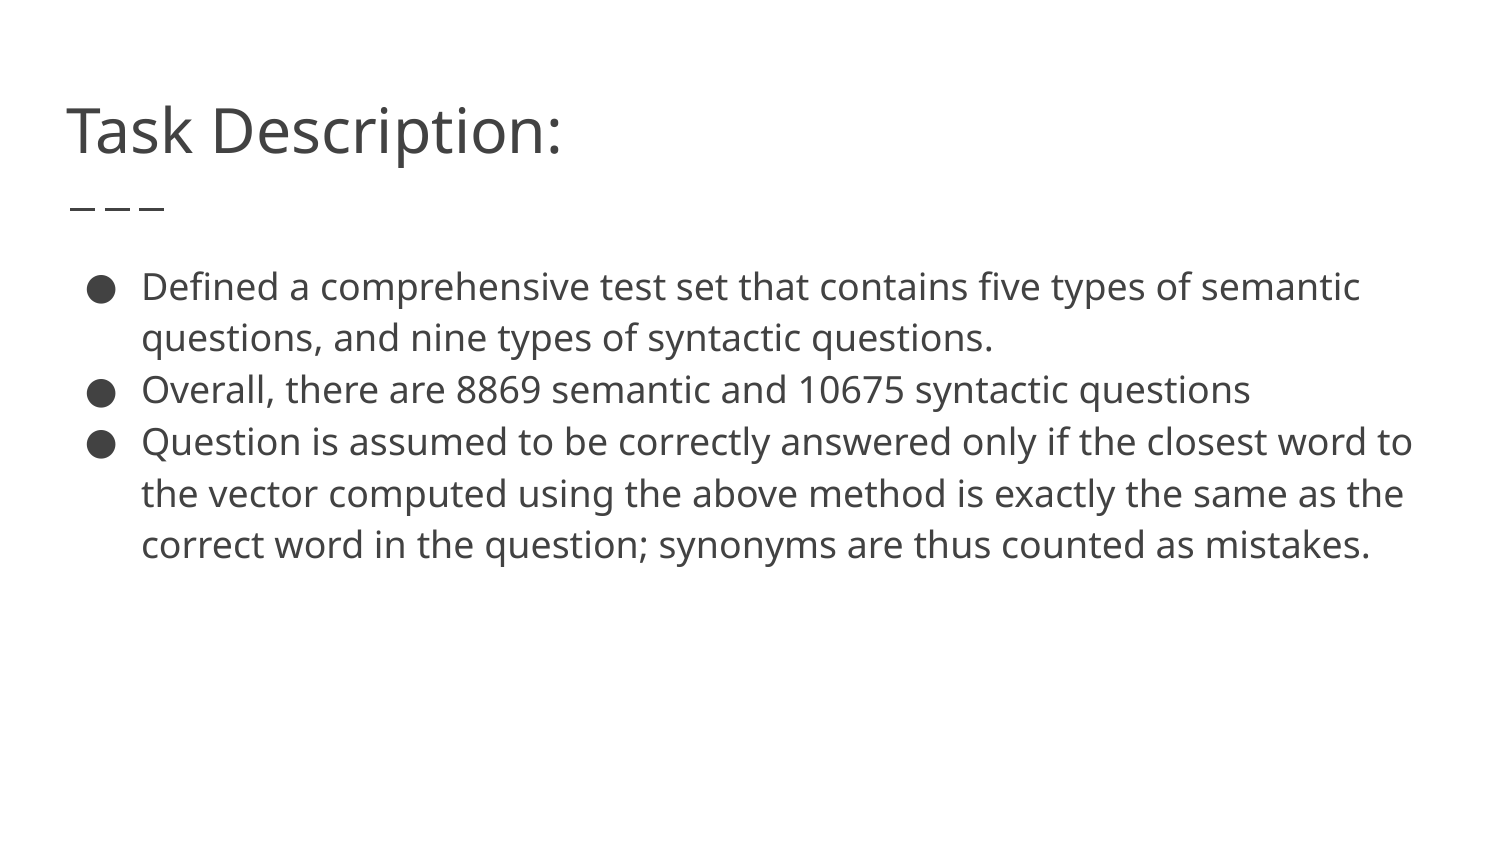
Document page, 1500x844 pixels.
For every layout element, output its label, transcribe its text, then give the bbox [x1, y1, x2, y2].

title Task Description: [51, 61, 1449, 182]
list Defined a comprehensive test set that contains five types of semantic questions, and nine types of syntactic questions. Overall, there are 8869 semantic and 10675 syntactic questions Question is assumed to be correctly answered only if the closest word to the vector computed using the above method is exactly the same as the correct word in the question; synonyms are thus counted as mistakes. [51, 240, 1449, 750]
